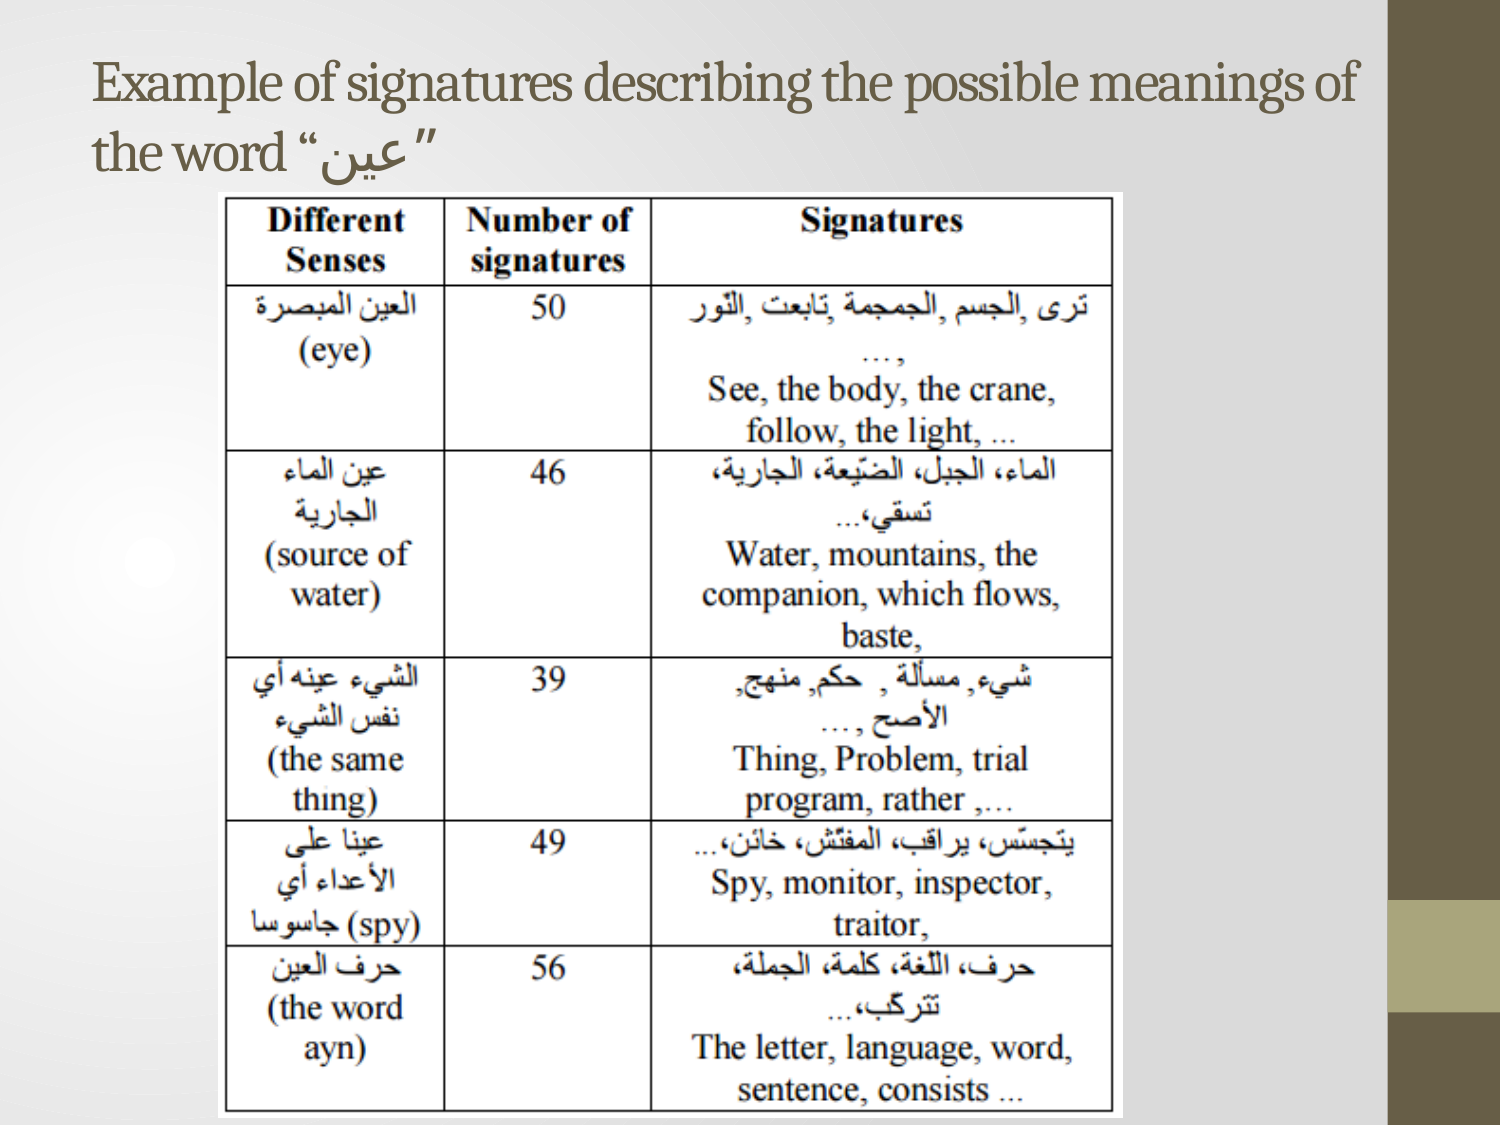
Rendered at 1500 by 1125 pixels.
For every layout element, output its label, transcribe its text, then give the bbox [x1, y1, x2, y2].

picture [217, 192, 1124, 1119]
title Example of signatures describing the possible meanings of the word “عین” [76, 19, 1388, 207]
